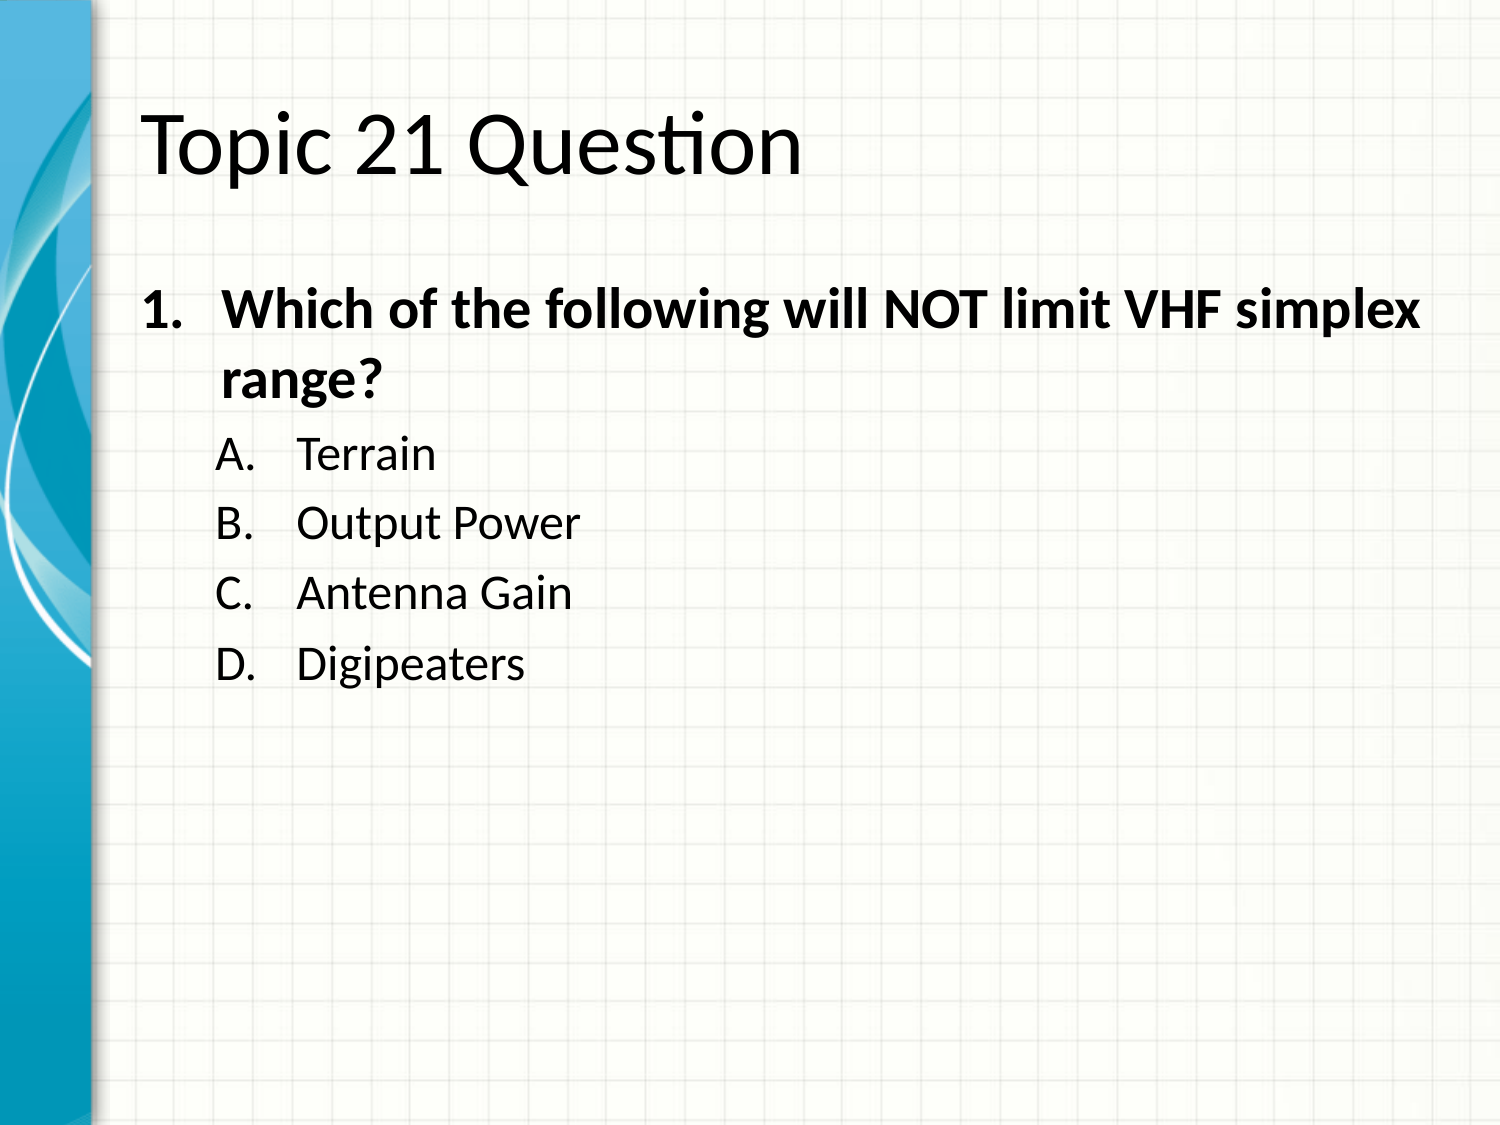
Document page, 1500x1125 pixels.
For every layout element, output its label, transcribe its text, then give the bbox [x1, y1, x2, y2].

title Topic 21 Question [125, 44, 1450, 232]
list Which of the following will NOT limit VHF simplex range? Terrain Output Power Antenna Gain Digipeaters [125, 262, 1450, 1005]
picture [0, 0, 1500, 1125]
